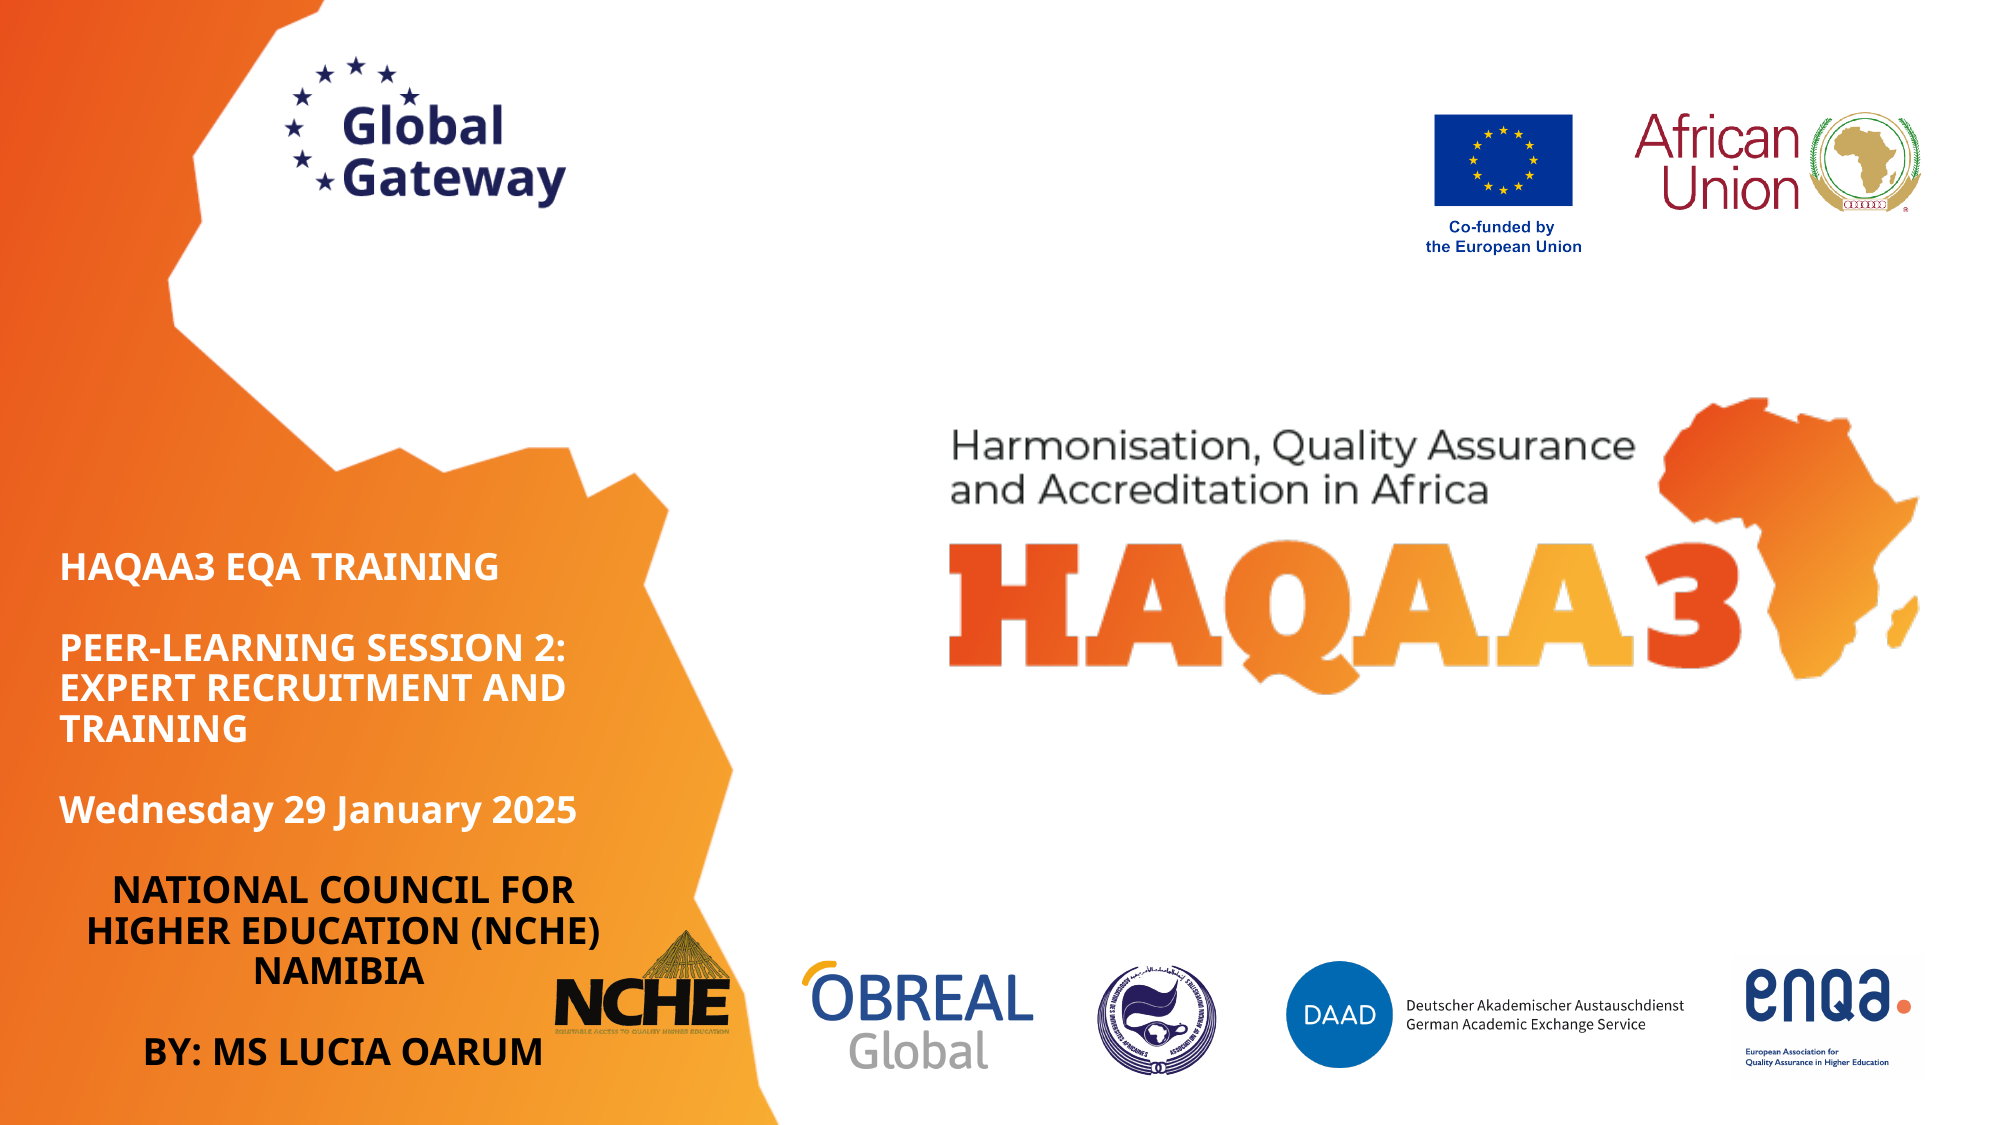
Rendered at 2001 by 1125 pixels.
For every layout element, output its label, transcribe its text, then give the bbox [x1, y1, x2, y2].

picture [1732, 954, 1925, 1081]
picture [0, 0, 1950, 1125]
text_box HAQAA3 EQA TRAINING PEER-LEARNING SESSION 2: EXPERT RECRUITMENT AND TRAINING Wednesday 29 January 2025 NATIONAL COUNCIL FOR HIGHER EDUCATION (NCHE) NAMIBIA BY: MS LUCIA OARUM [44, 540, 643, 896]
